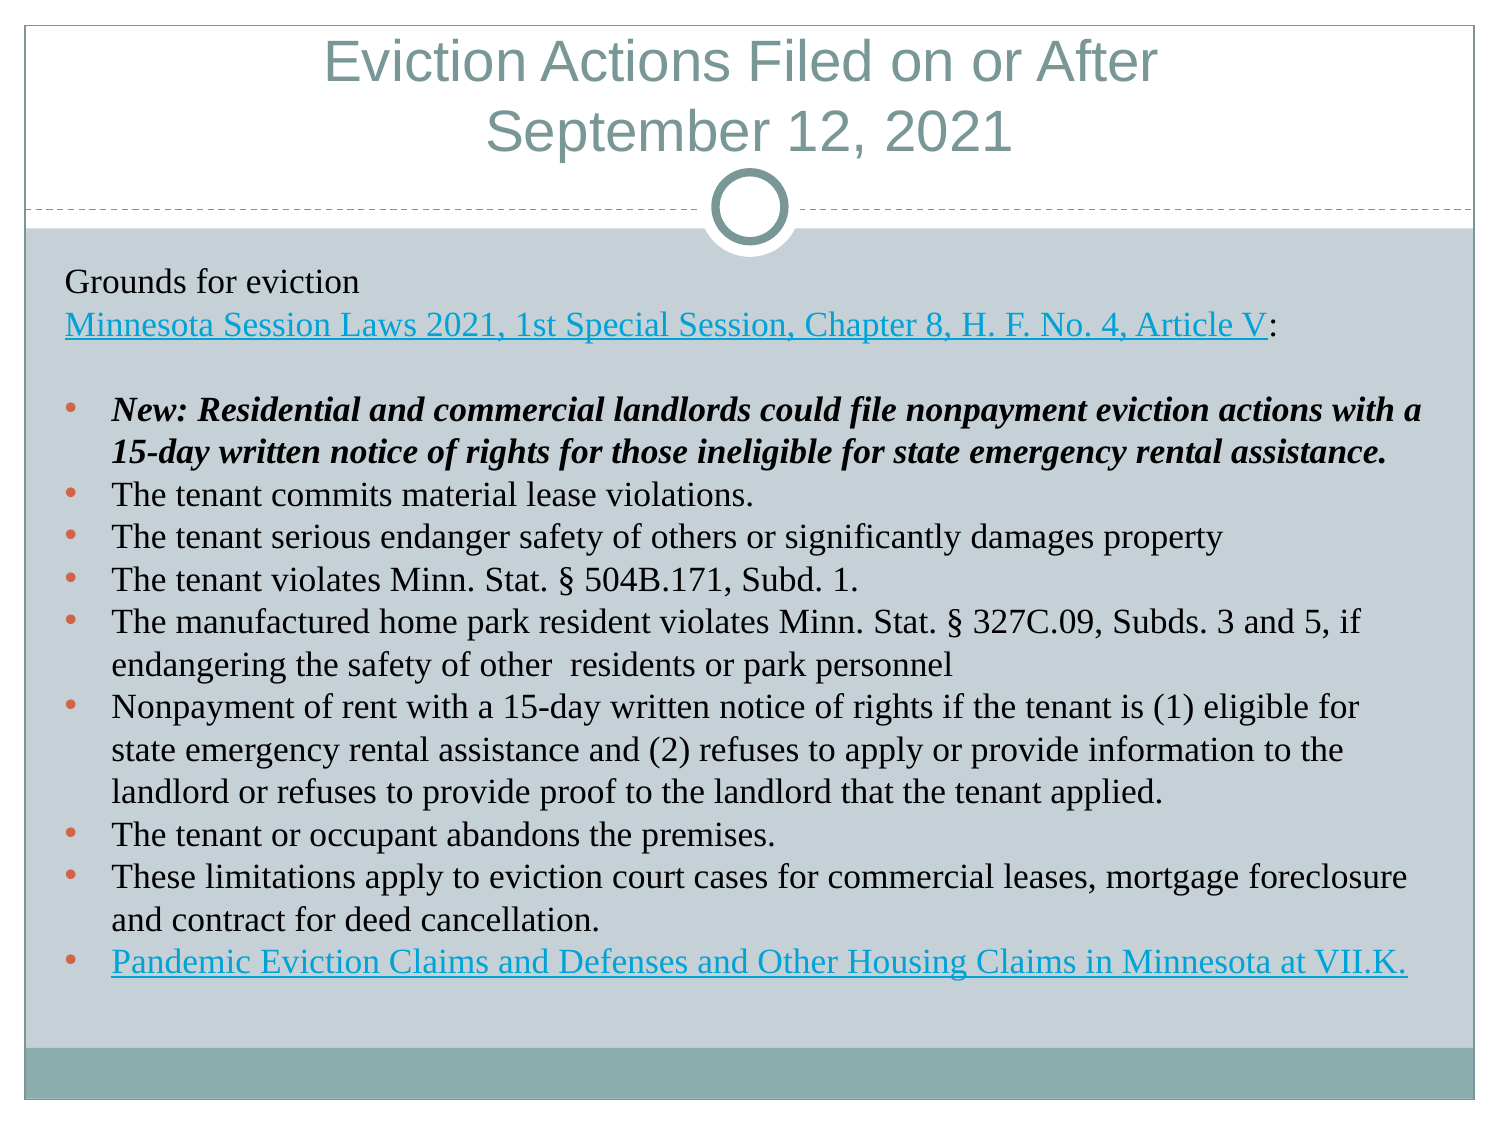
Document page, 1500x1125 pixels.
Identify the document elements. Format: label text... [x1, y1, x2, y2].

list Grounds for eviction Minnesota Session Laws 2021, 1st Special Session, Chapter 8, H. F. No. 4, Article V: New: Residential and commercial landlords could file nonpayment eviction actions with a 15-day written notice of rights for those ineligible for state emergency rental assistance. The tenant commits material lease violations. The tenant serious endanger safety of others or significantly damages property The tenant violates Minn. Stat. § 504B.171, Subd. 1. The manufactured home park resident violates Minn. Stat. § 327C.09, Subds. 3 and 5, if endangering the safety of other residents or park personnel Nonpayment of rent with a 15-day written notice of rights if the tenant is (1) eligible for state emergency rental assistance and (2) refuses to apply or provide information to the landlord or refuses to provide proof to the landlord that the tenant applied. The tenant or occupant abandons the premises. These limitations apply to eviction court cases for commercial leases, mortgage foreclosure and contract for deed cancellation. Pandemic Eviction Claims and Defenses and Other Housing Claims in Minnesota at VII.K. [49, 250, 1445, 1001]
title Eviction Actions Filed on or After September 12, 2021 [50, 46, 1450, 171]
